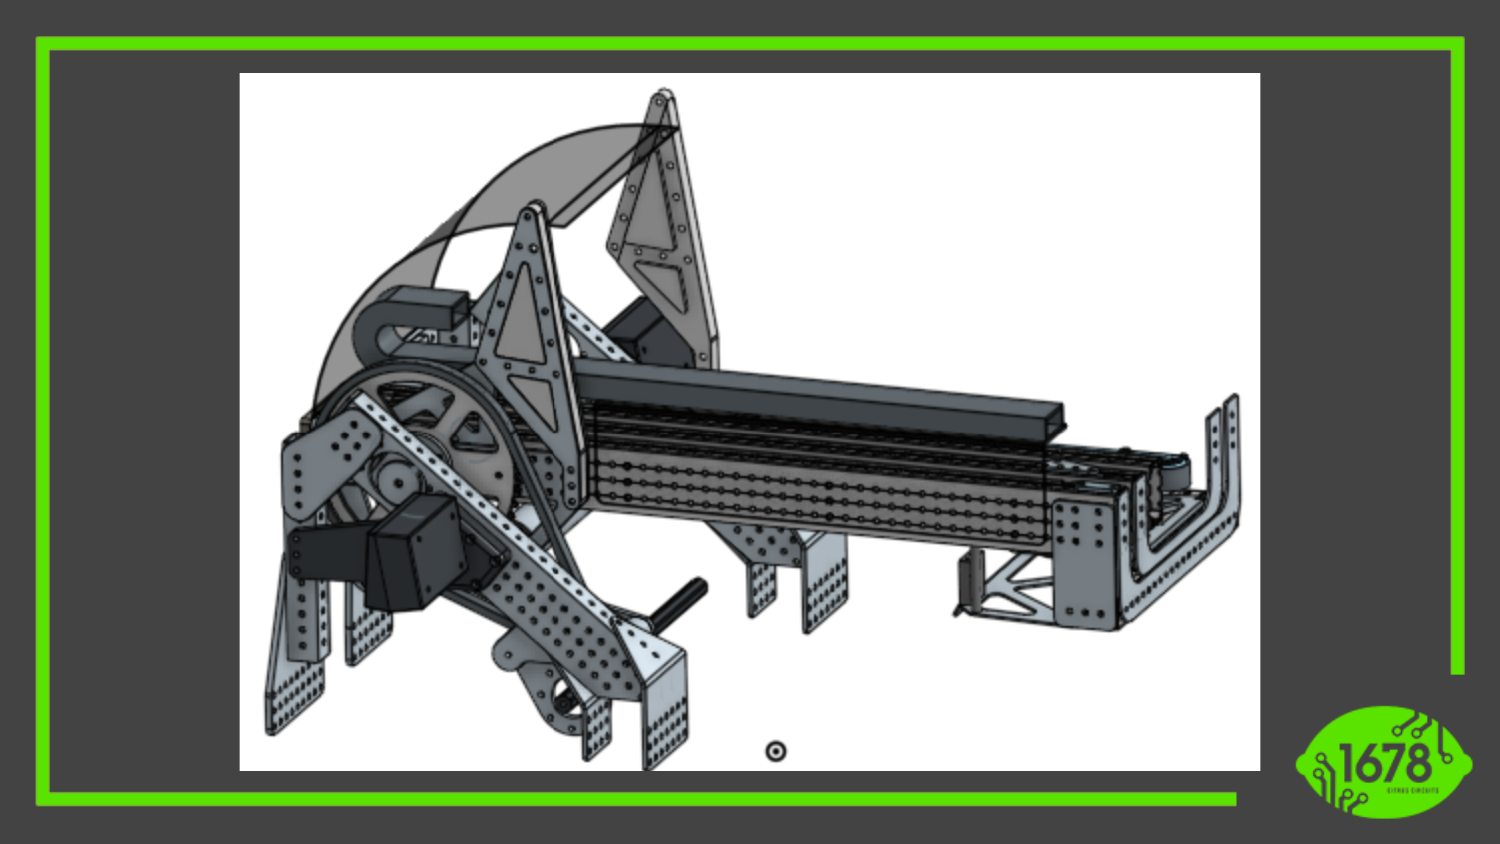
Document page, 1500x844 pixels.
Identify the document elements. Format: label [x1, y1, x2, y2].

text_box [150, 70, 1349, 149]
picture [0, 0, 1500, 844]
